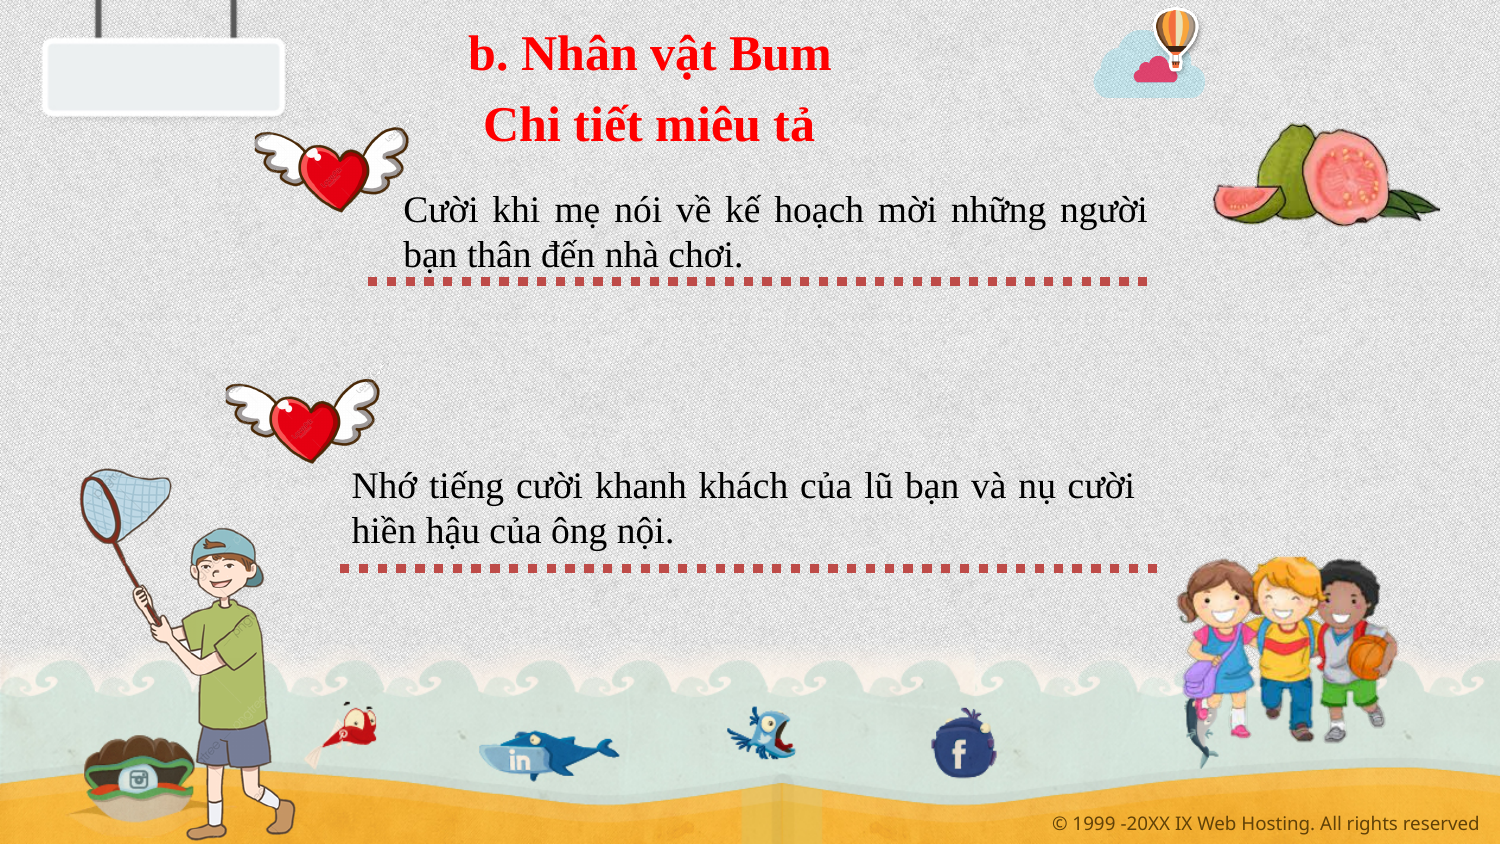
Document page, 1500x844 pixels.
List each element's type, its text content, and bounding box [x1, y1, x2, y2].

text_box Chi tiết miêu tả [468, 83, 969, 159]
text_box Nhớ tiếng cười khanh khách của lũ bạn và nụ cười hiền hậu của ông nội. [392, 454, 1151, 559]
picture [0, 0, 1500, 844]
text_box © 1999 -20XX IX Web Hosting. All rights reserved [1037, 804, 1500, 842]
text_box b. Nhân vật Bum [453, 13, 931, 89]
text_box Cười khi mẹ nói về kế hoạch mời những người bạn thân đến nhà chơi. [388, 177, 1164, 283]
